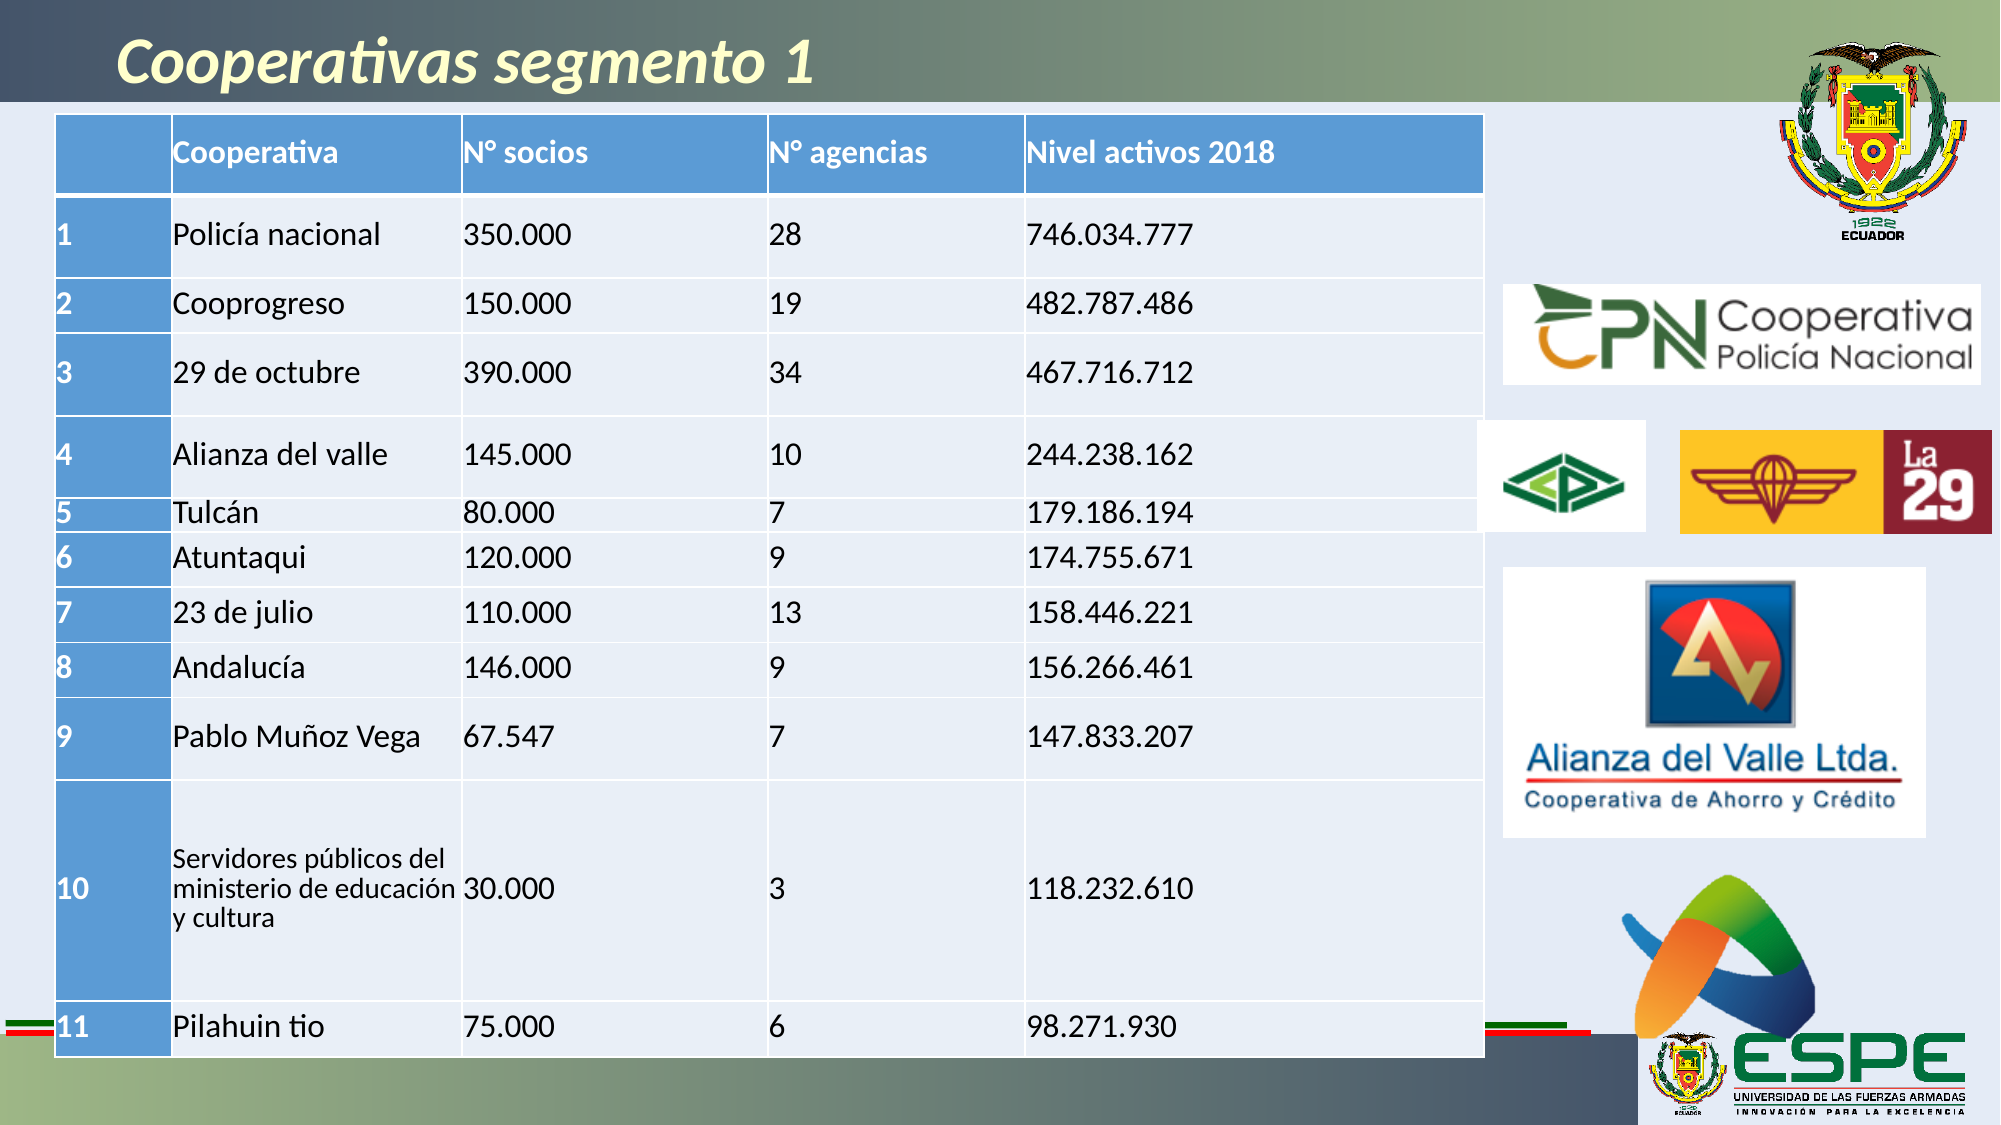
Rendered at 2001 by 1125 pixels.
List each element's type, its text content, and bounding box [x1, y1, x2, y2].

title Cooperativas segmento 1 [101, 9, 1902, 197]
table_cell Andalucía [173, 643, 461, 697]
picture [1617, 871, 1965, 1115]
table_cell 174.755.671 [1026, 533, 1483, 586]
table_cell 9 [56, 698, 171, 779]
table_header N° socios [463, 115, 767, 193]
table_header [56, 115, 171, 193]
table_cell 10 [769, 417, 1024, 497]
table_cell Servidores públicos del ministerio de educación y cultura [173, 781, 461, 1000]
table_cell 23 de julio [173, 588, 461, 642]
table_cell 110.000 [463, 588, 767, 642]
table_cell 118.232.610 [1026, 781, 1483, 1000]
table_cell 19 [769, 279, 1024, 332]
table_cell 746.034.777 [1026, 198, 1483, 277]
table_cell 11 [56, 1002, 171, 1056]
table_cell Atuntaqui [173, 533, 461, 586]
table_cell 146.000 [463, 643, 767, 697]
table_cell 467.716.712 [1026, 334, 1483, 415]
table_cell 9 [769, 643, 1024, 697]
table_cell 67.547 [463, 698, 767, 779]
table_cell 7 [56, 588, 171, 642]
table_cell 1 [56, 198, 171, 277]
table_cell Policía nacional [173, 198, 461, 277]
table_cell 98.271.930 [1026, 1002, 1483, 1056]
table_cell 5 [56, 499, 171, 531]
table_cell 158.446.221 [1026, 588, 1483, 642]
table_cell 244.238.162 [1026, 417, 1483, 497]
table_cell 3 [56, 334, 171, 415]
table_cell 6 [56, 533, 171, 586]
table_cell 120.000 [463, 533, 767, 586]
table_cell 7 [769, 698, 1024, 779]
table_cell 145.000 [463, 417, 767, 497]
picture [1503, 567, 1926, 838]
table_cell 179.186.194 [1026, 499, 1471, 531]
table_cell 30.000 [463, 781, 767, 1000]
table_cell 150.000 [463, 279, 767, 332]
table_cell Tulcán [173, 499, 461, 531]
table_cell 147.833.207 [1026, 698, 1483, 779]
picture [1476, 420, 1647, 532]
table_cell 34 [769, 334, 1024, 415]
table_cell 6 [769, 1002, 1024, 1056]
table_cell 156.266.461 [1026, 643, 1483, 697]
table_cell 80.000 [463, 499, 767, 531]
table_cell 10 [56, 781, 171, 1000]
table_cell Pablo Muñoz Vega [173, 698, 461, 779]
table_cell 3 [769, 781, 1024, 1000]
table_header N° agencias [769, 115, 1024, 193]
picture [1680, 430, 1992, 534]
picture [1779, 42, 1972, 240]
table_cell 7 [769, 499, 1024, 531]
table_cell 482.787.486 [1026, 279, 1483, 332]
table_header Nivel activos 2018 [1026, 115, 1483, 193]
table_cell 13 [769, 588, 1024, 642]
table_cell 390.000 [463, 334, 767, 415]
table_cell 29 de octubre [173, 334, 461, 415]
table_cell Cooprogreso [173, 279, 461, 332]
table_cell 350.000 [463, 198, 767, 277]
picture [1503, 283, 1981, 385]
table_cell 9 [769, 533, 1024, 586]
table_cell Alianza del valle [173, 417, 461, 497]
table_cell 28 [769, 198, 1024, 277]
table_cell 2 [56, 279, 171, 332]
table_cell 75.000 [463, 1002, 767, 1056]
table_cell 8 [56, 643, 171, 697]
table_cell Pilahuin tio [173, 1002, 461, 1056]
table_header Cooperativa [173, 115, 461, 193]
table_cell 4 [56, 417, 171, 497]
